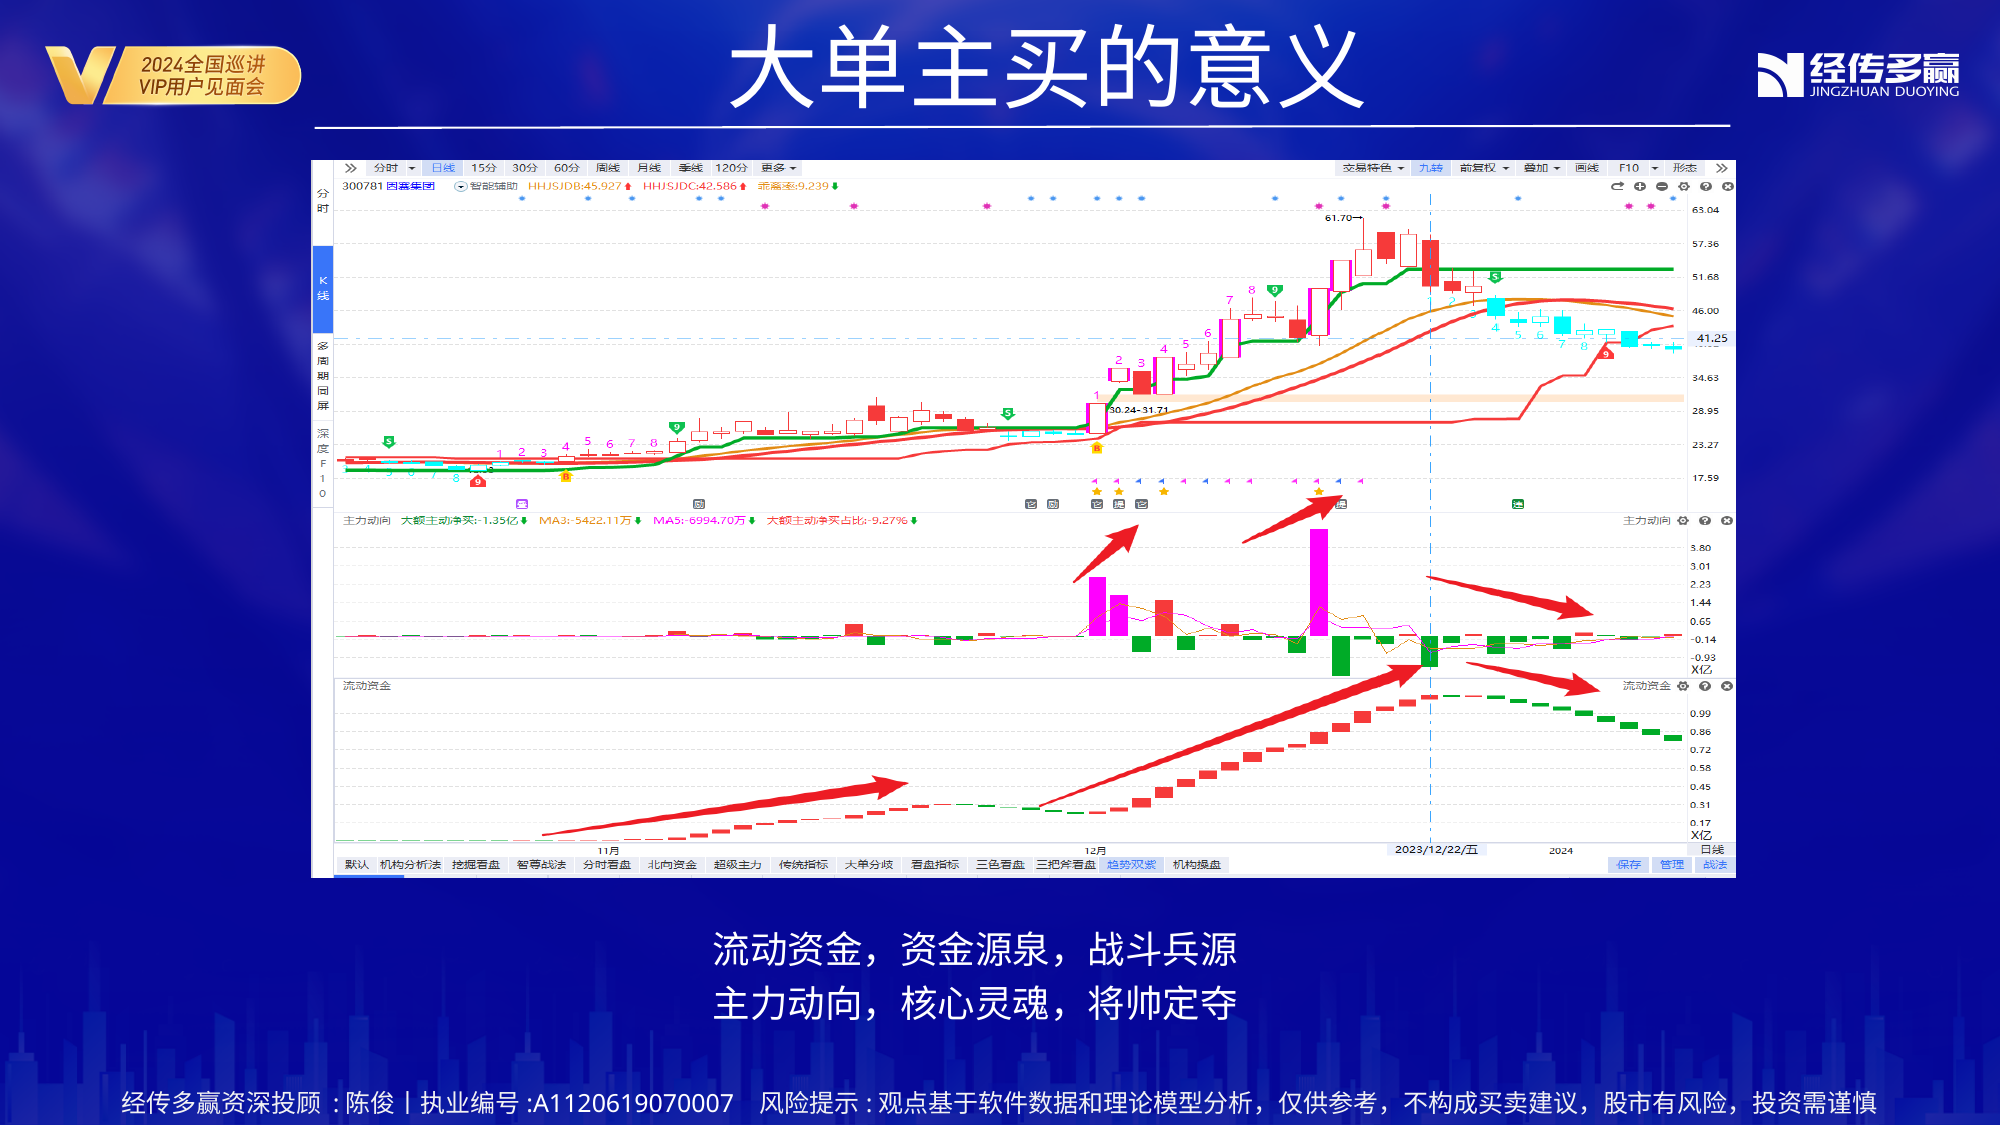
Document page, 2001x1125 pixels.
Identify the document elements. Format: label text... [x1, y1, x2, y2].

text_box 大单主买的意义 [416, 2, 1679, 128]
picture [0, 0, 2000, 1125]
text_box 经传多赢资深投顾 :陈俊丨执业编号:A1120619070007 风险提示:观点基于软件数据和理论模型分析，仅供参考，不构成买卖建议，股市有风险，投资需谨慎 [102, 1079, 1898, 1125]
text_box 流动资金，资金源泉，战斗兵源 主力动向，核心灵魂，将帅定夺 [372, 909, 1578, 1032]
